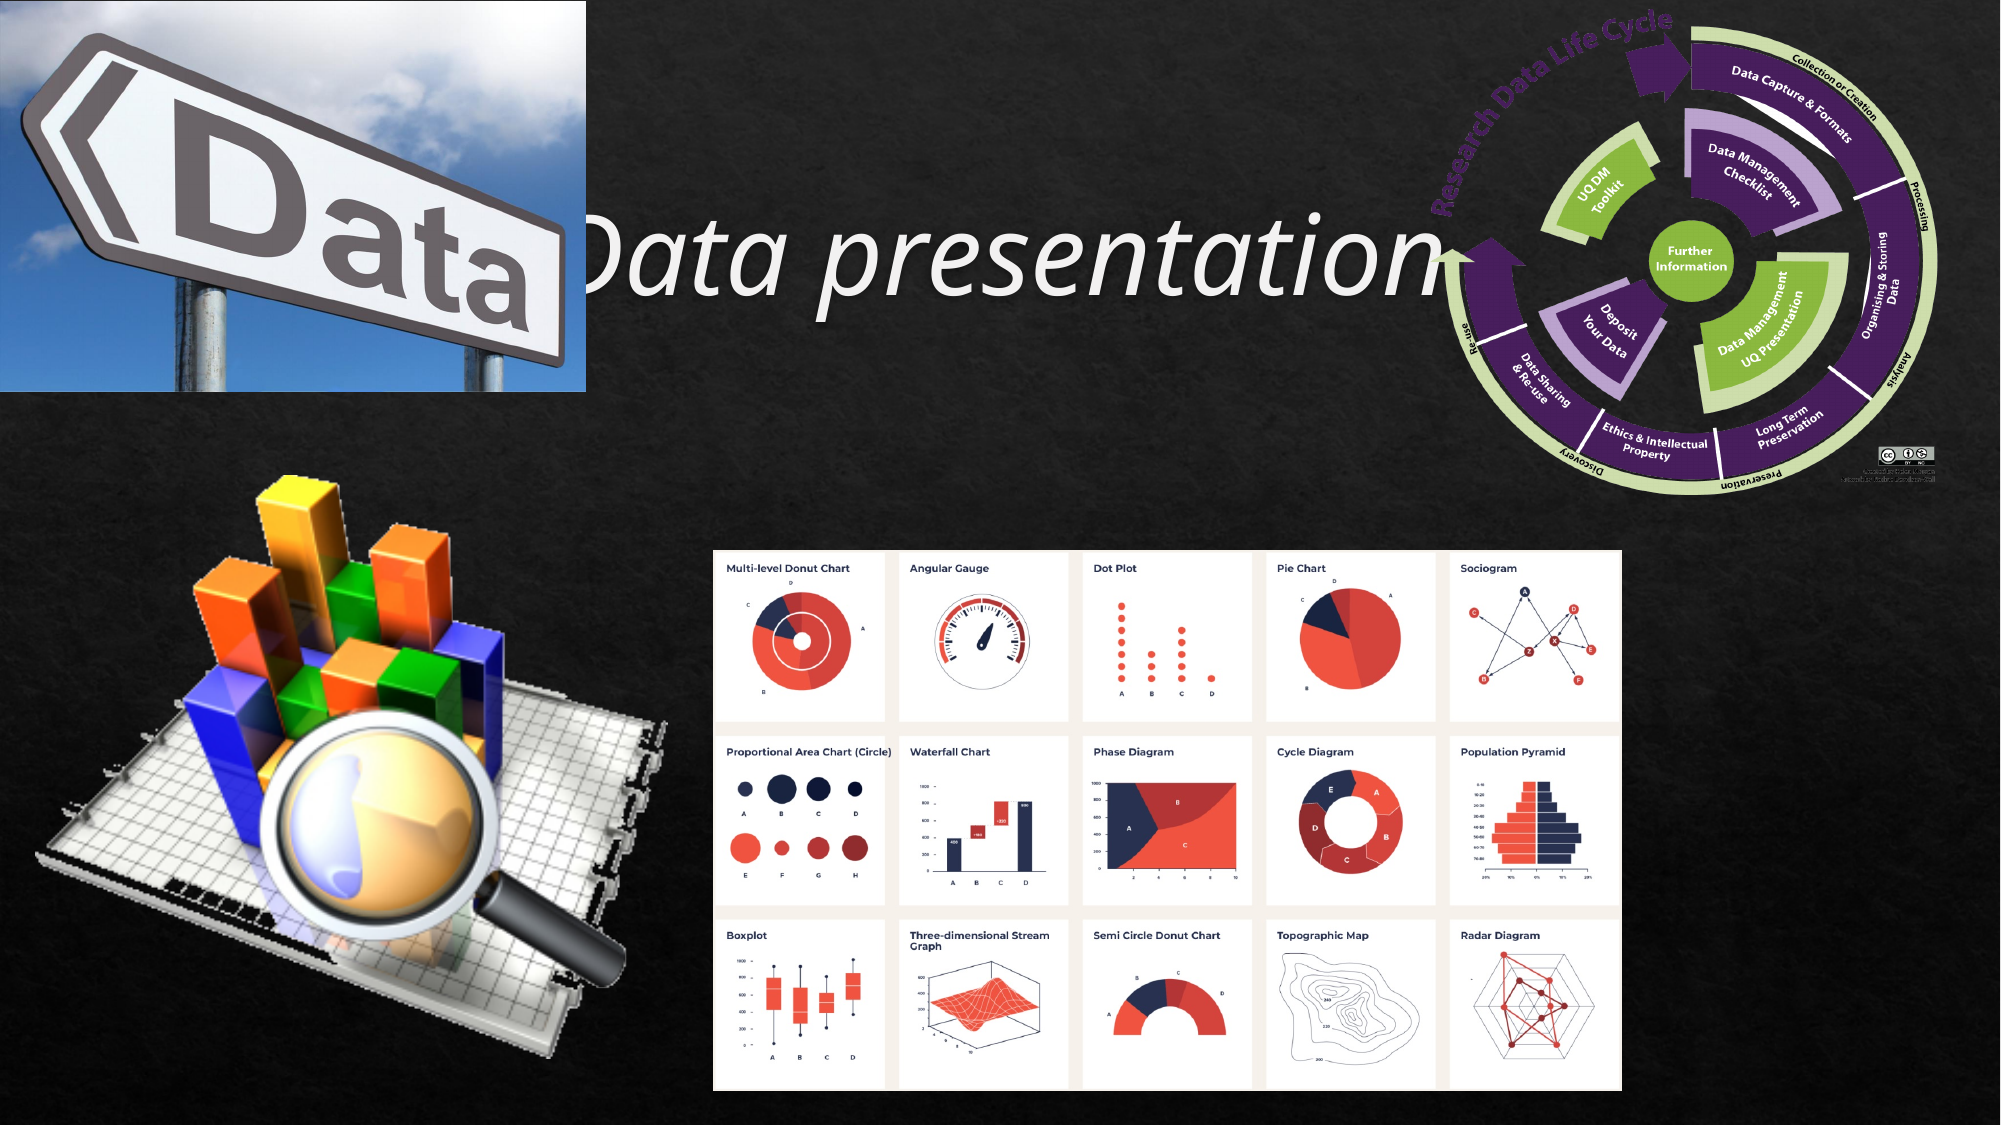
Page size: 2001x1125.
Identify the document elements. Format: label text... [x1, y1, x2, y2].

picture [0, 1, 586, 392]
picture [712, 550, 1622, 1092]
picture [35, 475, 668, 1060]
picture [1413, 0, 2000, 532]
title Data presentation [593, 197, 1405, 328]
